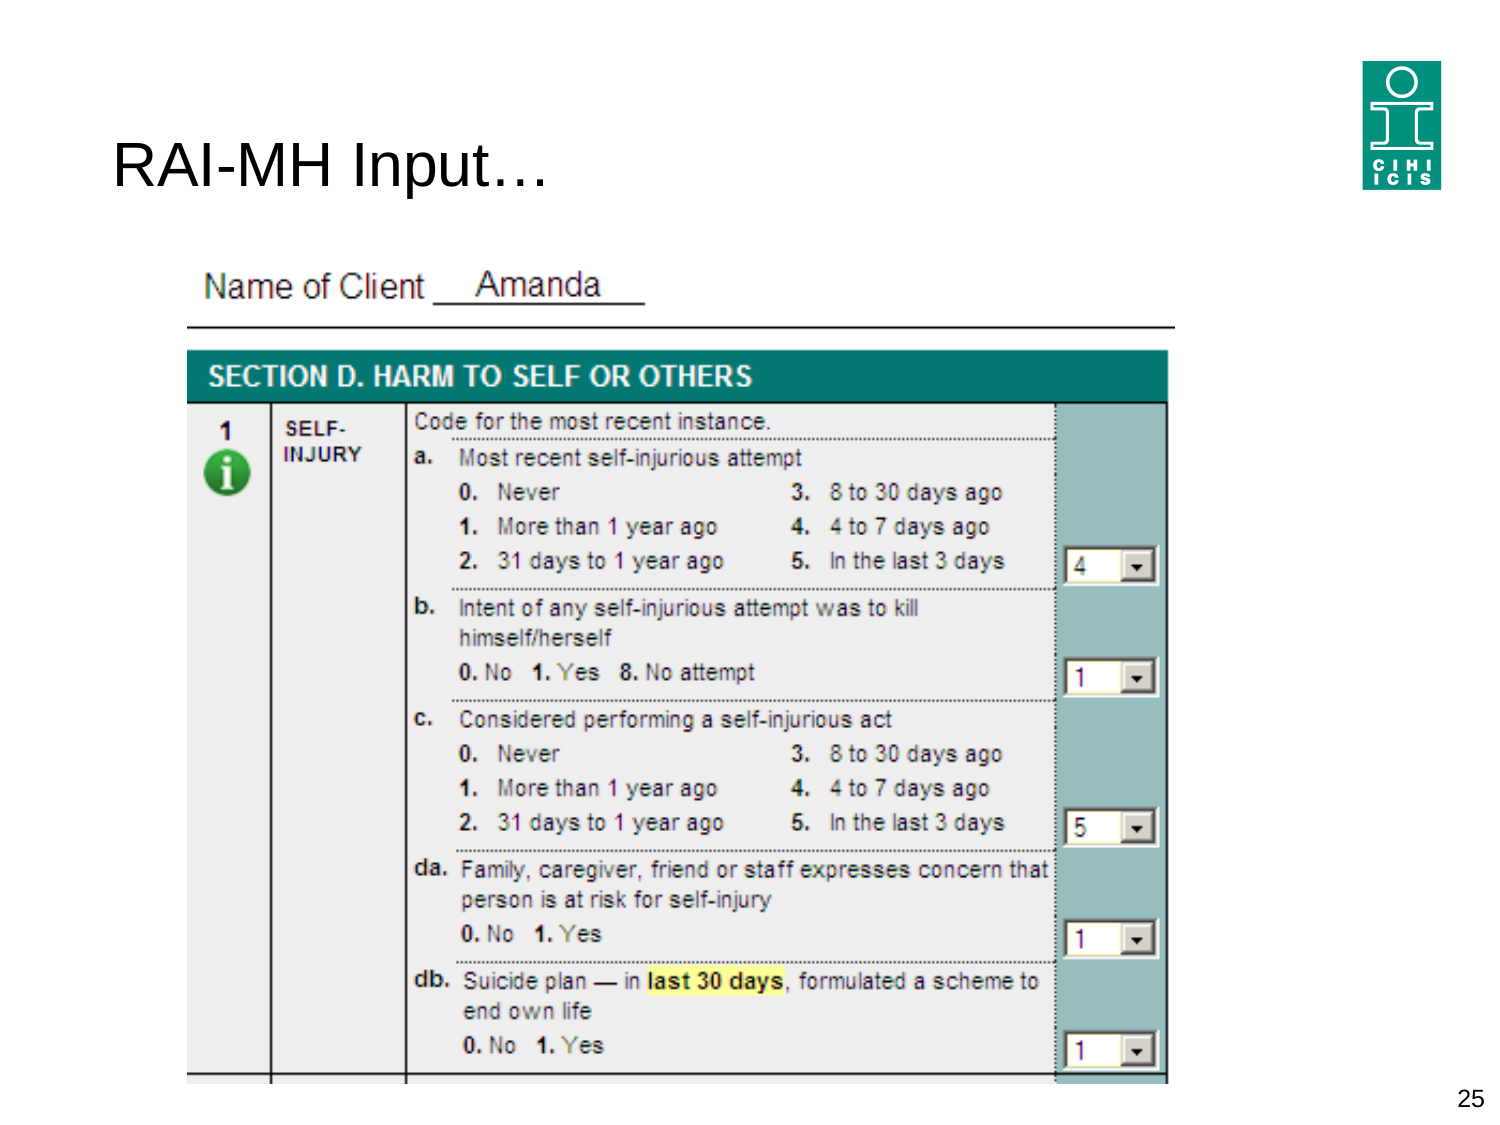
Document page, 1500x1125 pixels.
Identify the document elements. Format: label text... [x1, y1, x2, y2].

slide_number 25 [1337, 1074, 1500, 1125]
picture [1362, 61, 1442, 190]
title RAI-MH Input… [97, 86, 1350, 237]
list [187, 237, 1176, 1084]
